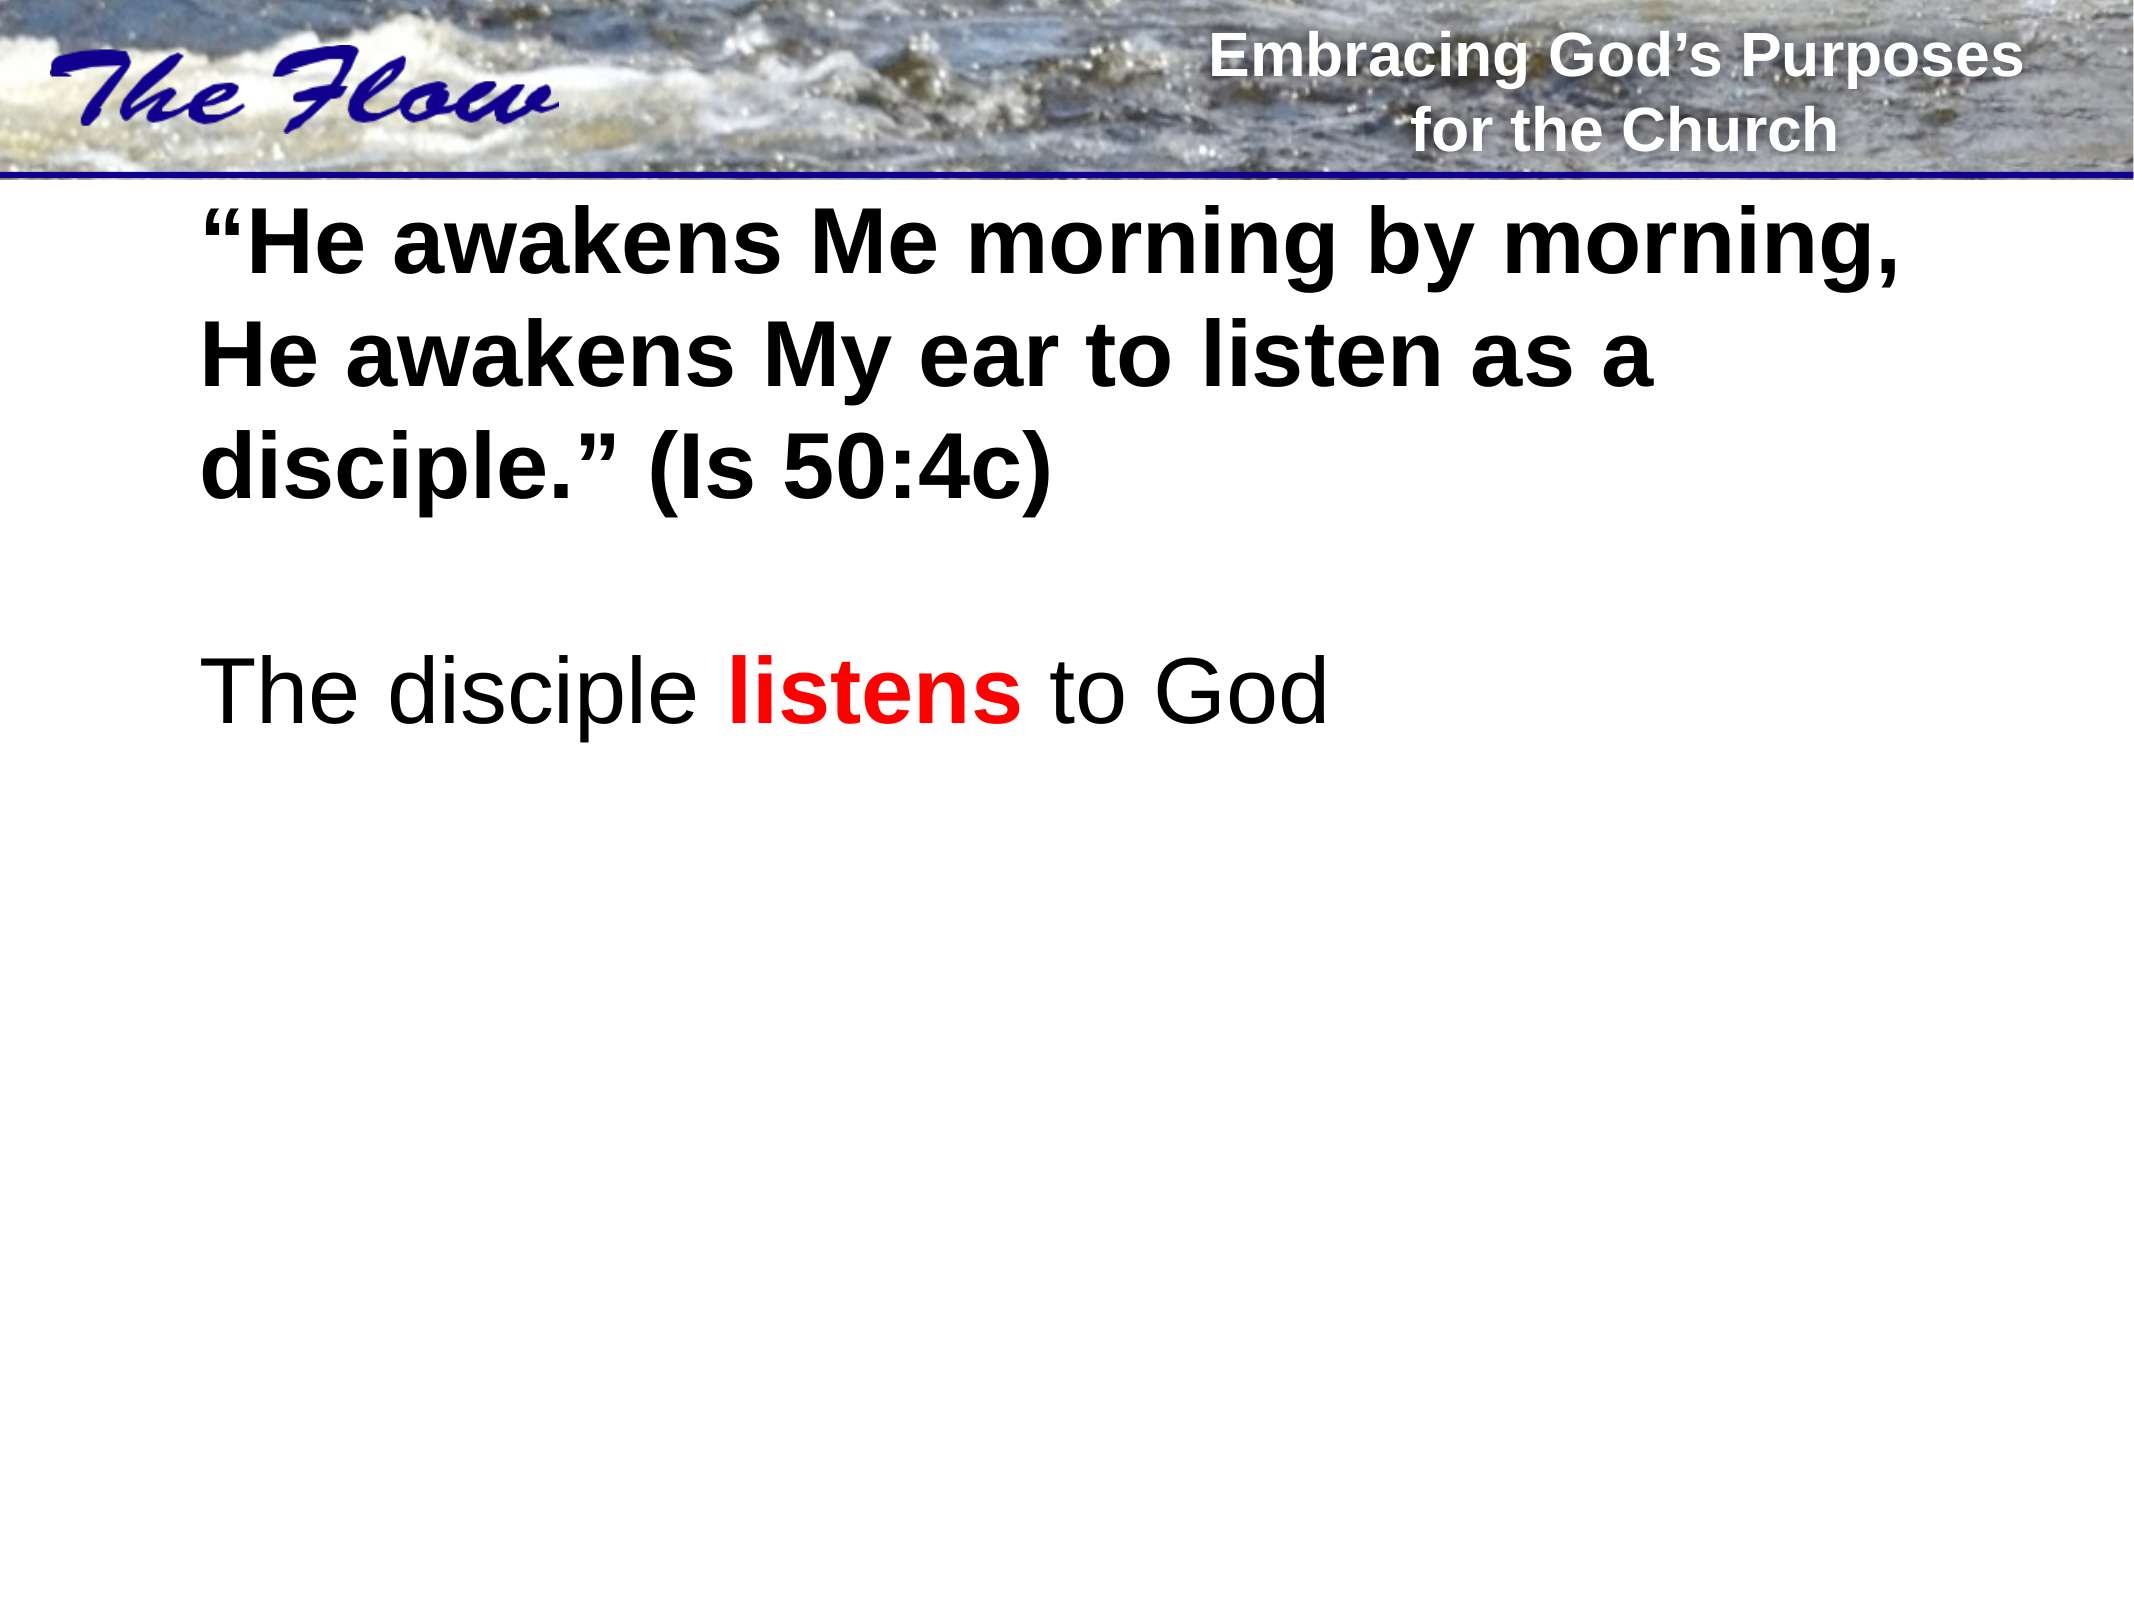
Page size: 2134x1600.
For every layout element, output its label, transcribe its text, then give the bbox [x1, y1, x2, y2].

title “He awakens Me morning by morning, He awakens My ear to listen as a disciple.” (Is 50:4c) The disciple listens to God [190, 171, 1955, 1442]
picture [0, 0, 2134, 171]
